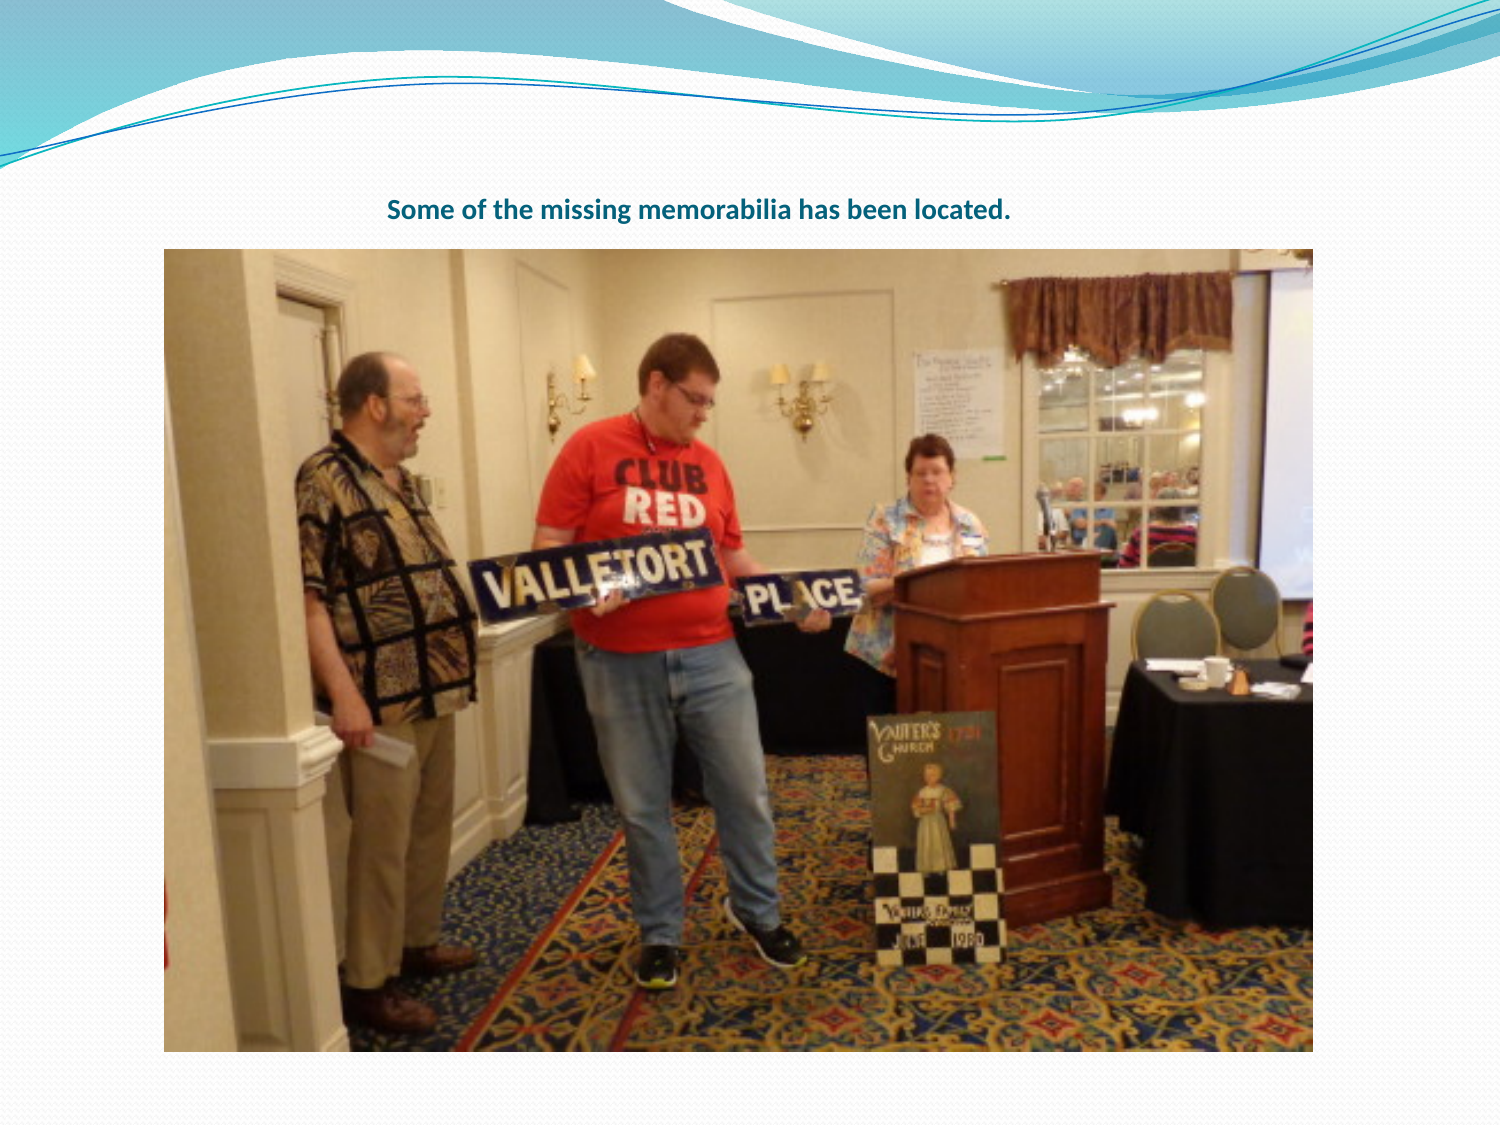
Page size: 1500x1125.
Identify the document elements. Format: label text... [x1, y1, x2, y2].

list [164, 249, 1313, 1053]
title Some of the missing memorabilia has been located. [75, 115, 1425, 225]
